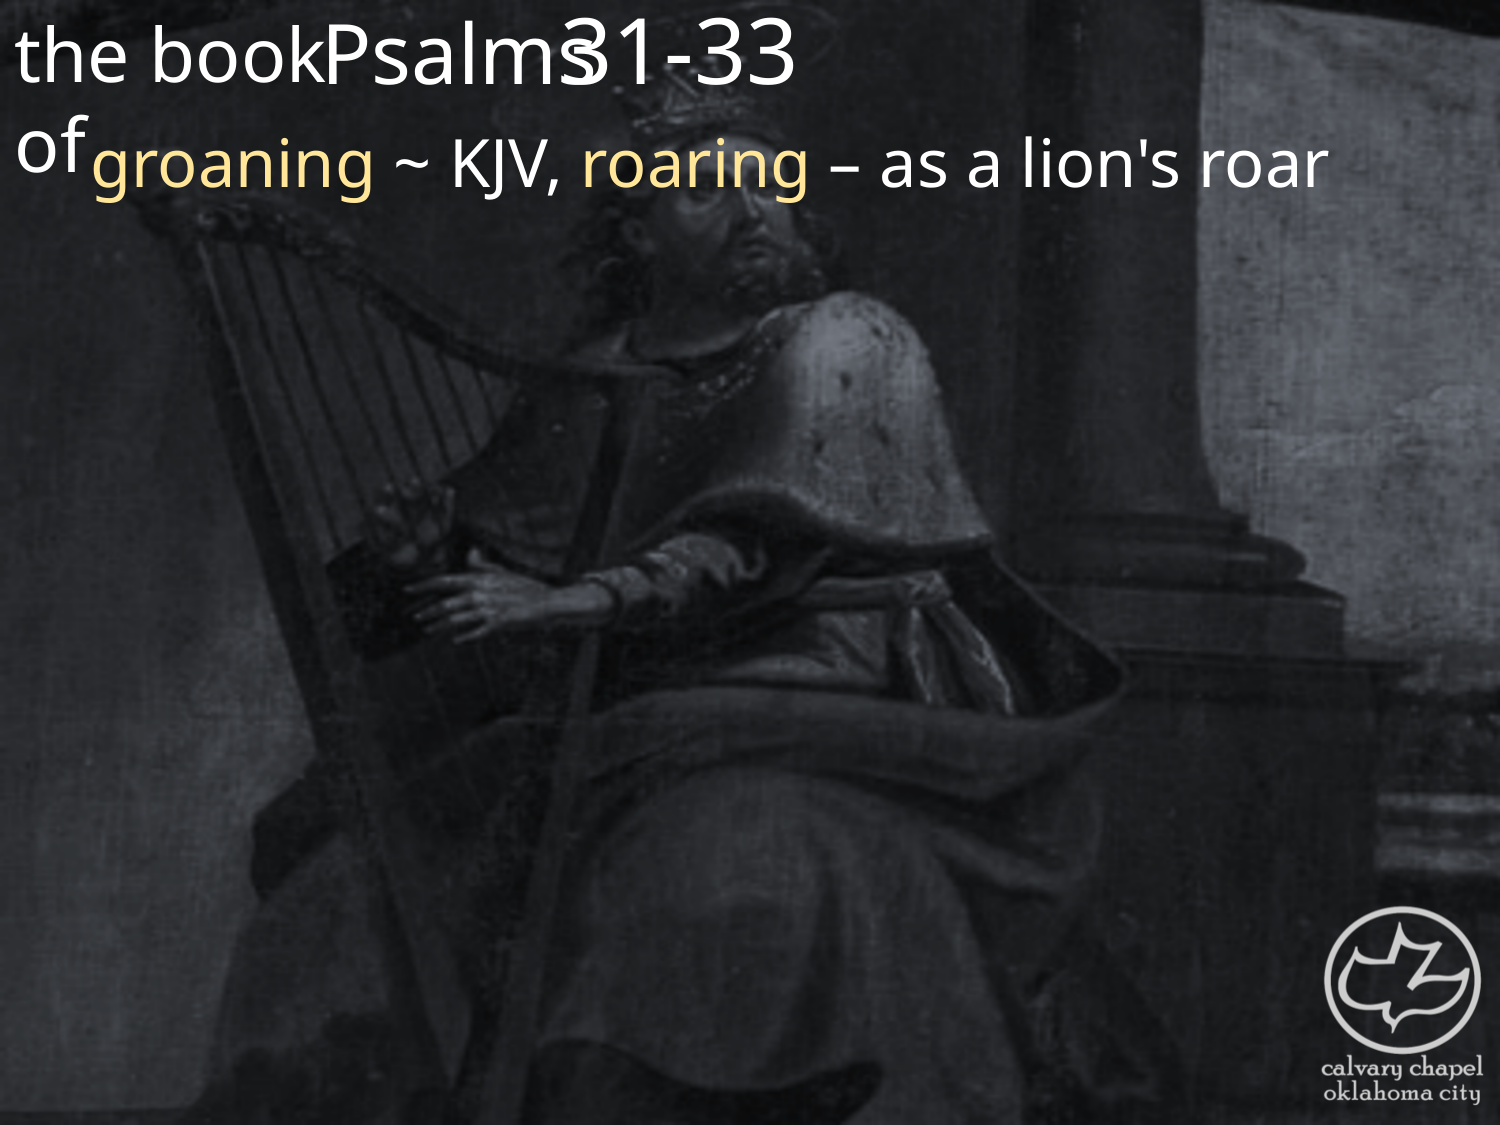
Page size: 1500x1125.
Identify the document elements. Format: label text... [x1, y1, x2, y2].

text_box groaning ~ KJV, roaring – as a lion's roar [75, 113, 1426, 209]
picture [0, 0, 1500, 1125]
text_box the book of [0, 0, 419, 195]
text_box Psalms [419, 0, 545, 109]
text_box 31-33 [545, 0, 964, 111]
